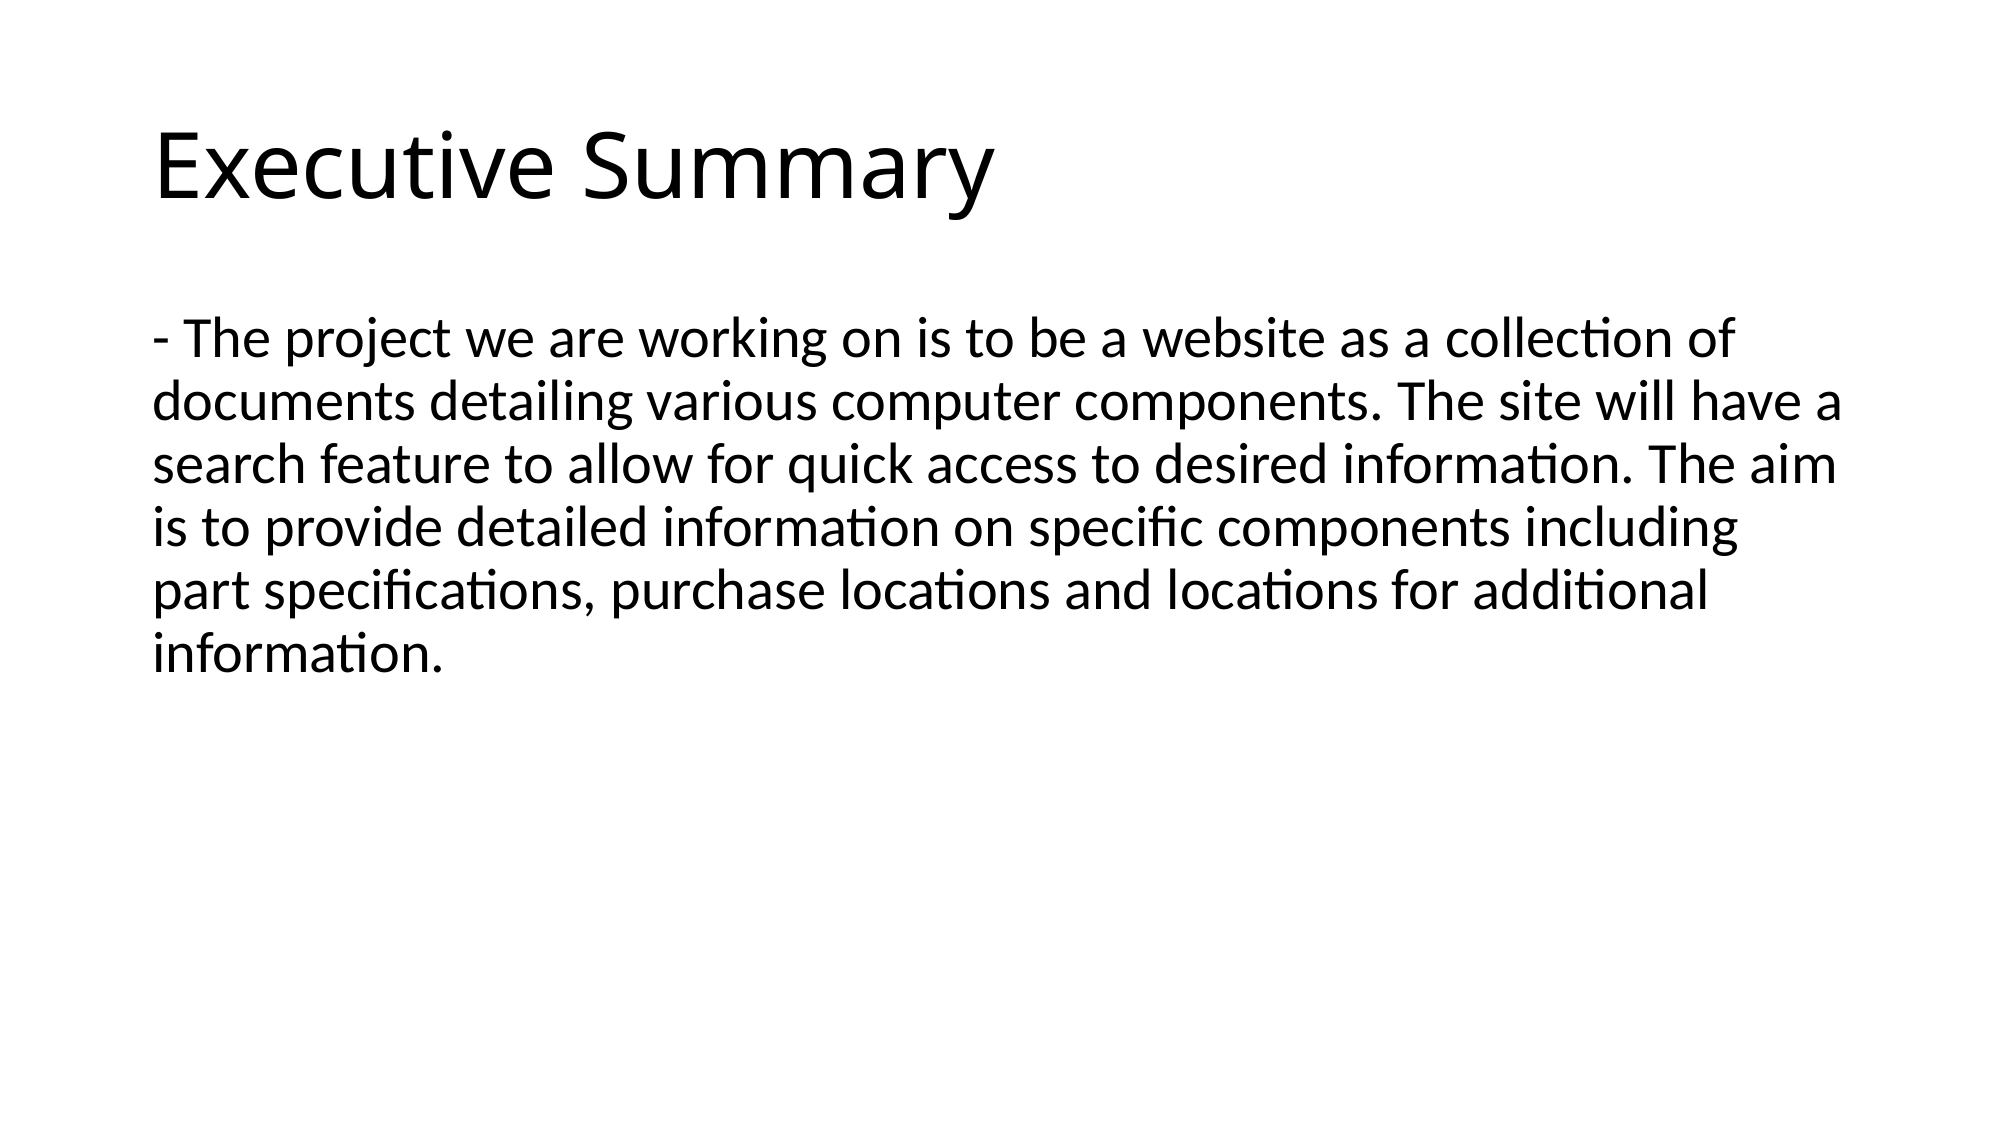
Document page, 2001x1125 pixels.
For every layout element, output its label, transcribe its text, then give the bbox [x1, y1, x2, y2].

list - The project we are working on is to be a website as a collection of documents detailing various computer components. The site will have a search feature to allow for quick access to desired information. The aim is to provide detailed information on specific components including part specifications, purchase locations and locations for additional information. [137, 299, 1863, 1014]
title Executive Summary [137, 59, 1863, 278]
